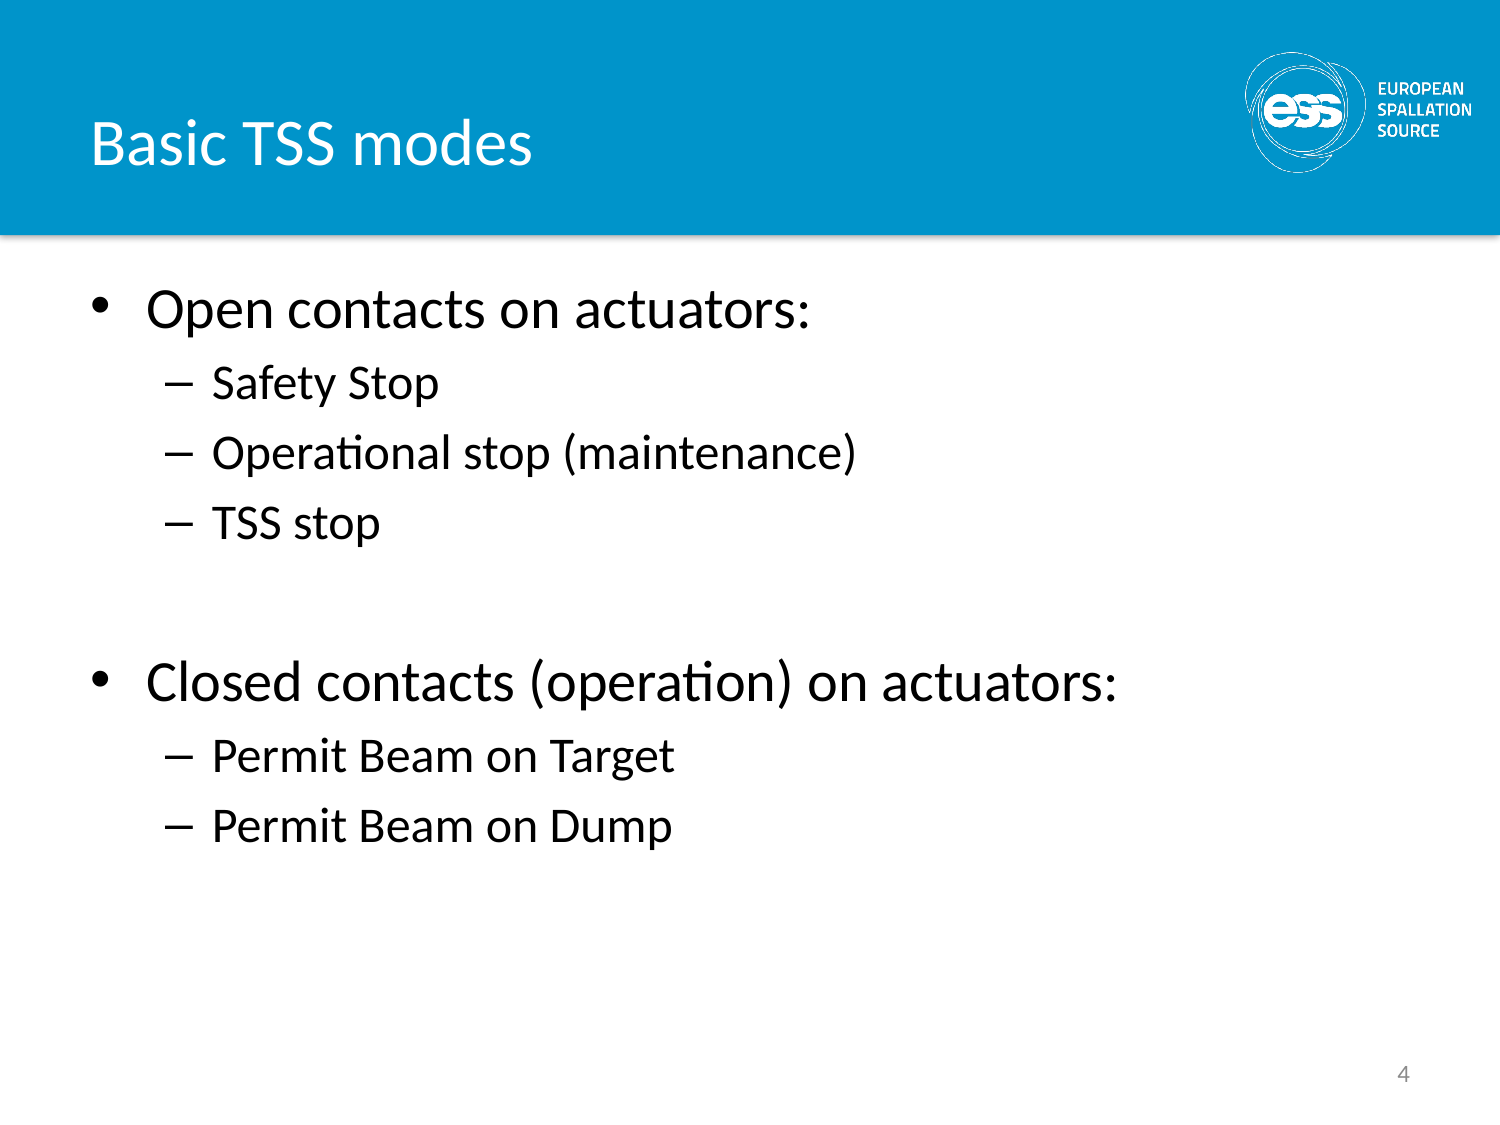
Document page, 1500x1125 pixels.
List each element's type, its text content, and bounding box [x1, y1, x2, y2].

picture [1436, 104, 1444, 115]
picture [1389, 104, 1393, 115]
picture [1443, 86, 1450, 93]
picture [1264, 94, 1342, 127]
slide_number 4 [1074, 1042, 1425, 1103]
picture [1432, 125, 1438, 136]
picture [1423, 83, 1430, 94]
picture [1379, 83, 1385, 94]
picture [1418, 104, 1423, 115]
picture [1398, 109, 1406, 115]
list Open contacts on actuators: Safety Stop Operational stop (maintenance) TSS stop Closed contacts (operation) on actuators: Permit Beam on Target Permit Beam on Dump [75, 262, 1425, 1005]
picture [1454, 83, 1458, 94]
picture [1400, 83, 1407, 94]
picture [1409, 104, 1415, 115]
picture [1422, 125, 1428, 134]
title Basic TSS modes [75, 45, 1247, 233]
